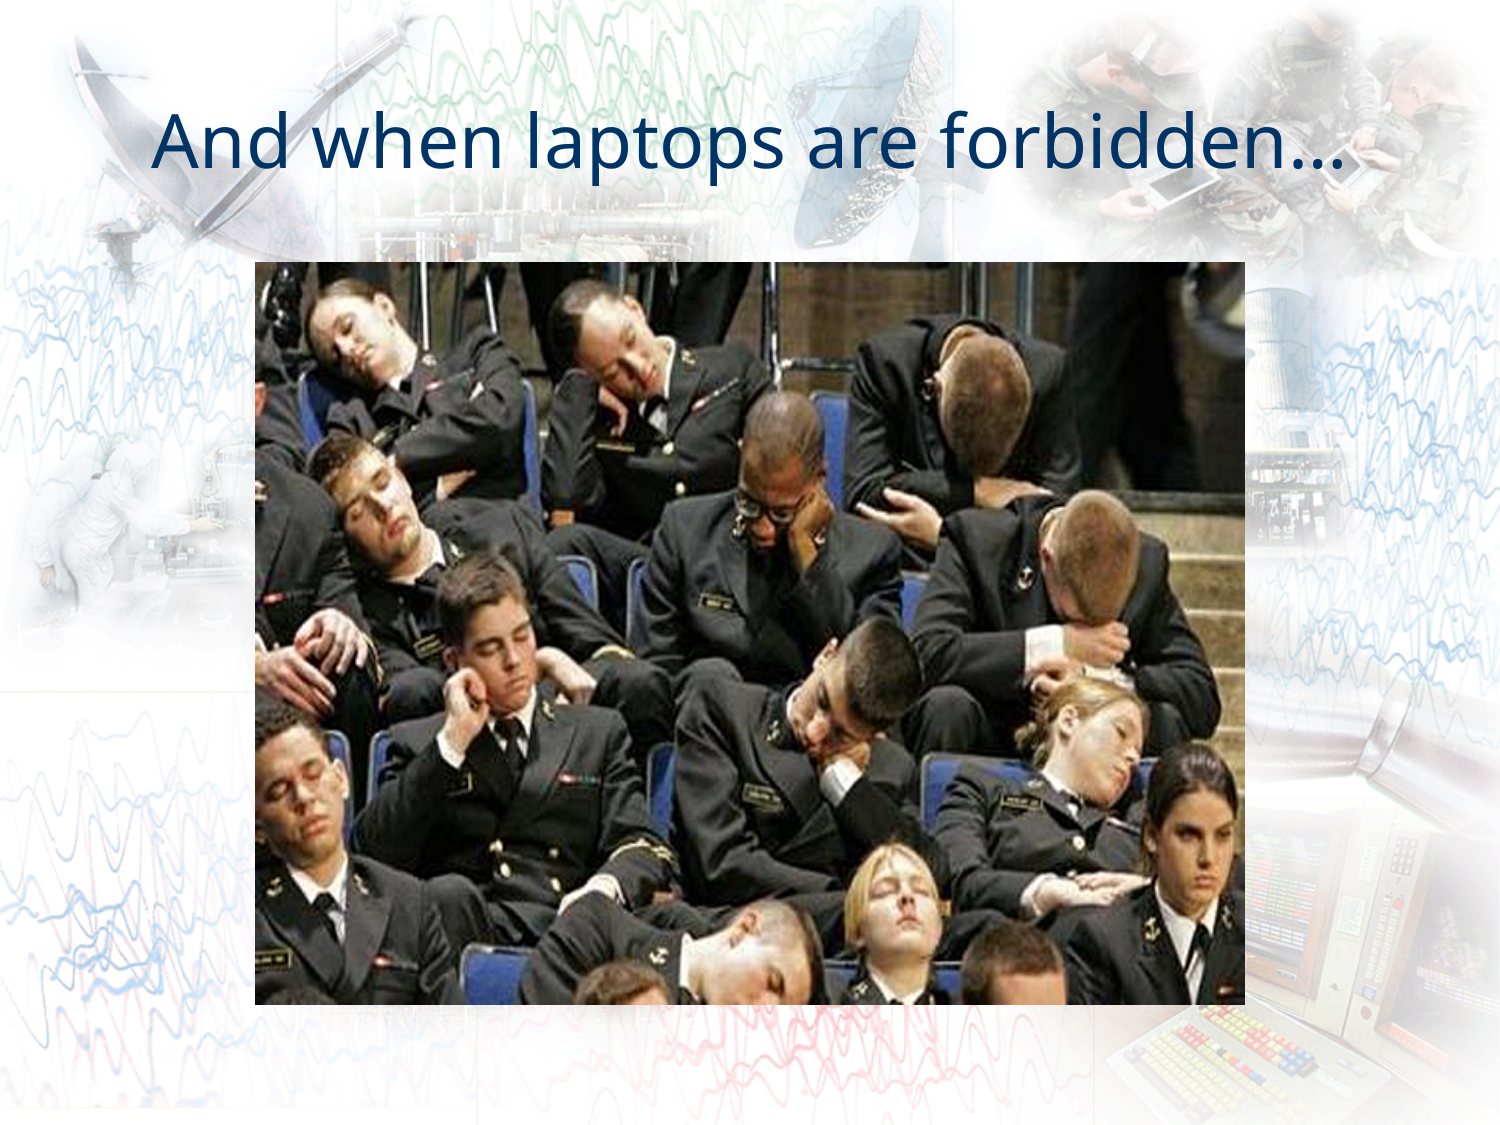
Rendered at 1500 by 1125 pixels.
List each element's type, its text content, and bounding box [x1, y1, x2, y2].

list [254, 262, 1246, 1006]
title And when laptops are forbidden… [74, 44, 1426, 233]
picture [0, 0, 1500, 1125]
